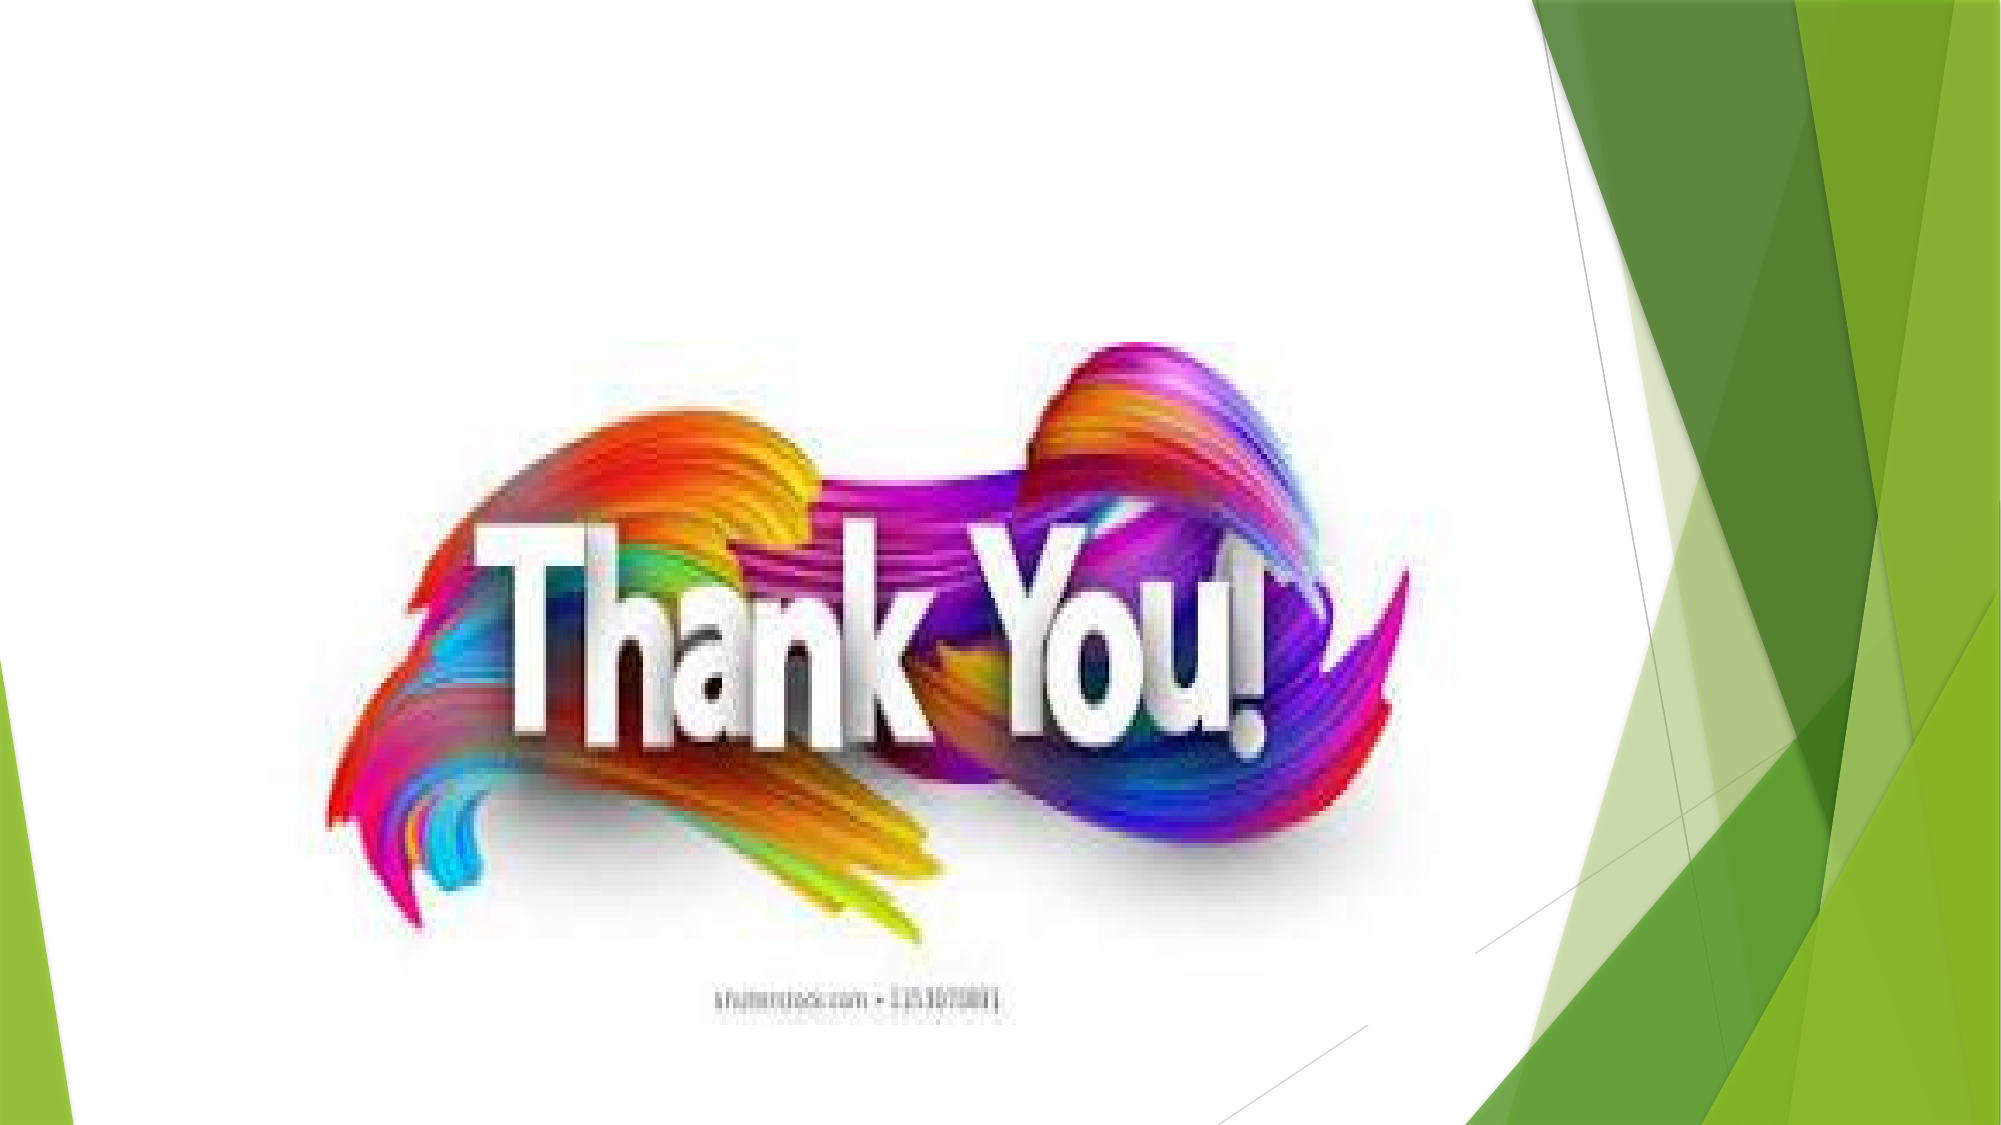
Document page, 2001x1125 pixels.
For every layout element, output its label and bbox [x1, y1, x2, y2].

list [242, 341, 1475, 1026]
